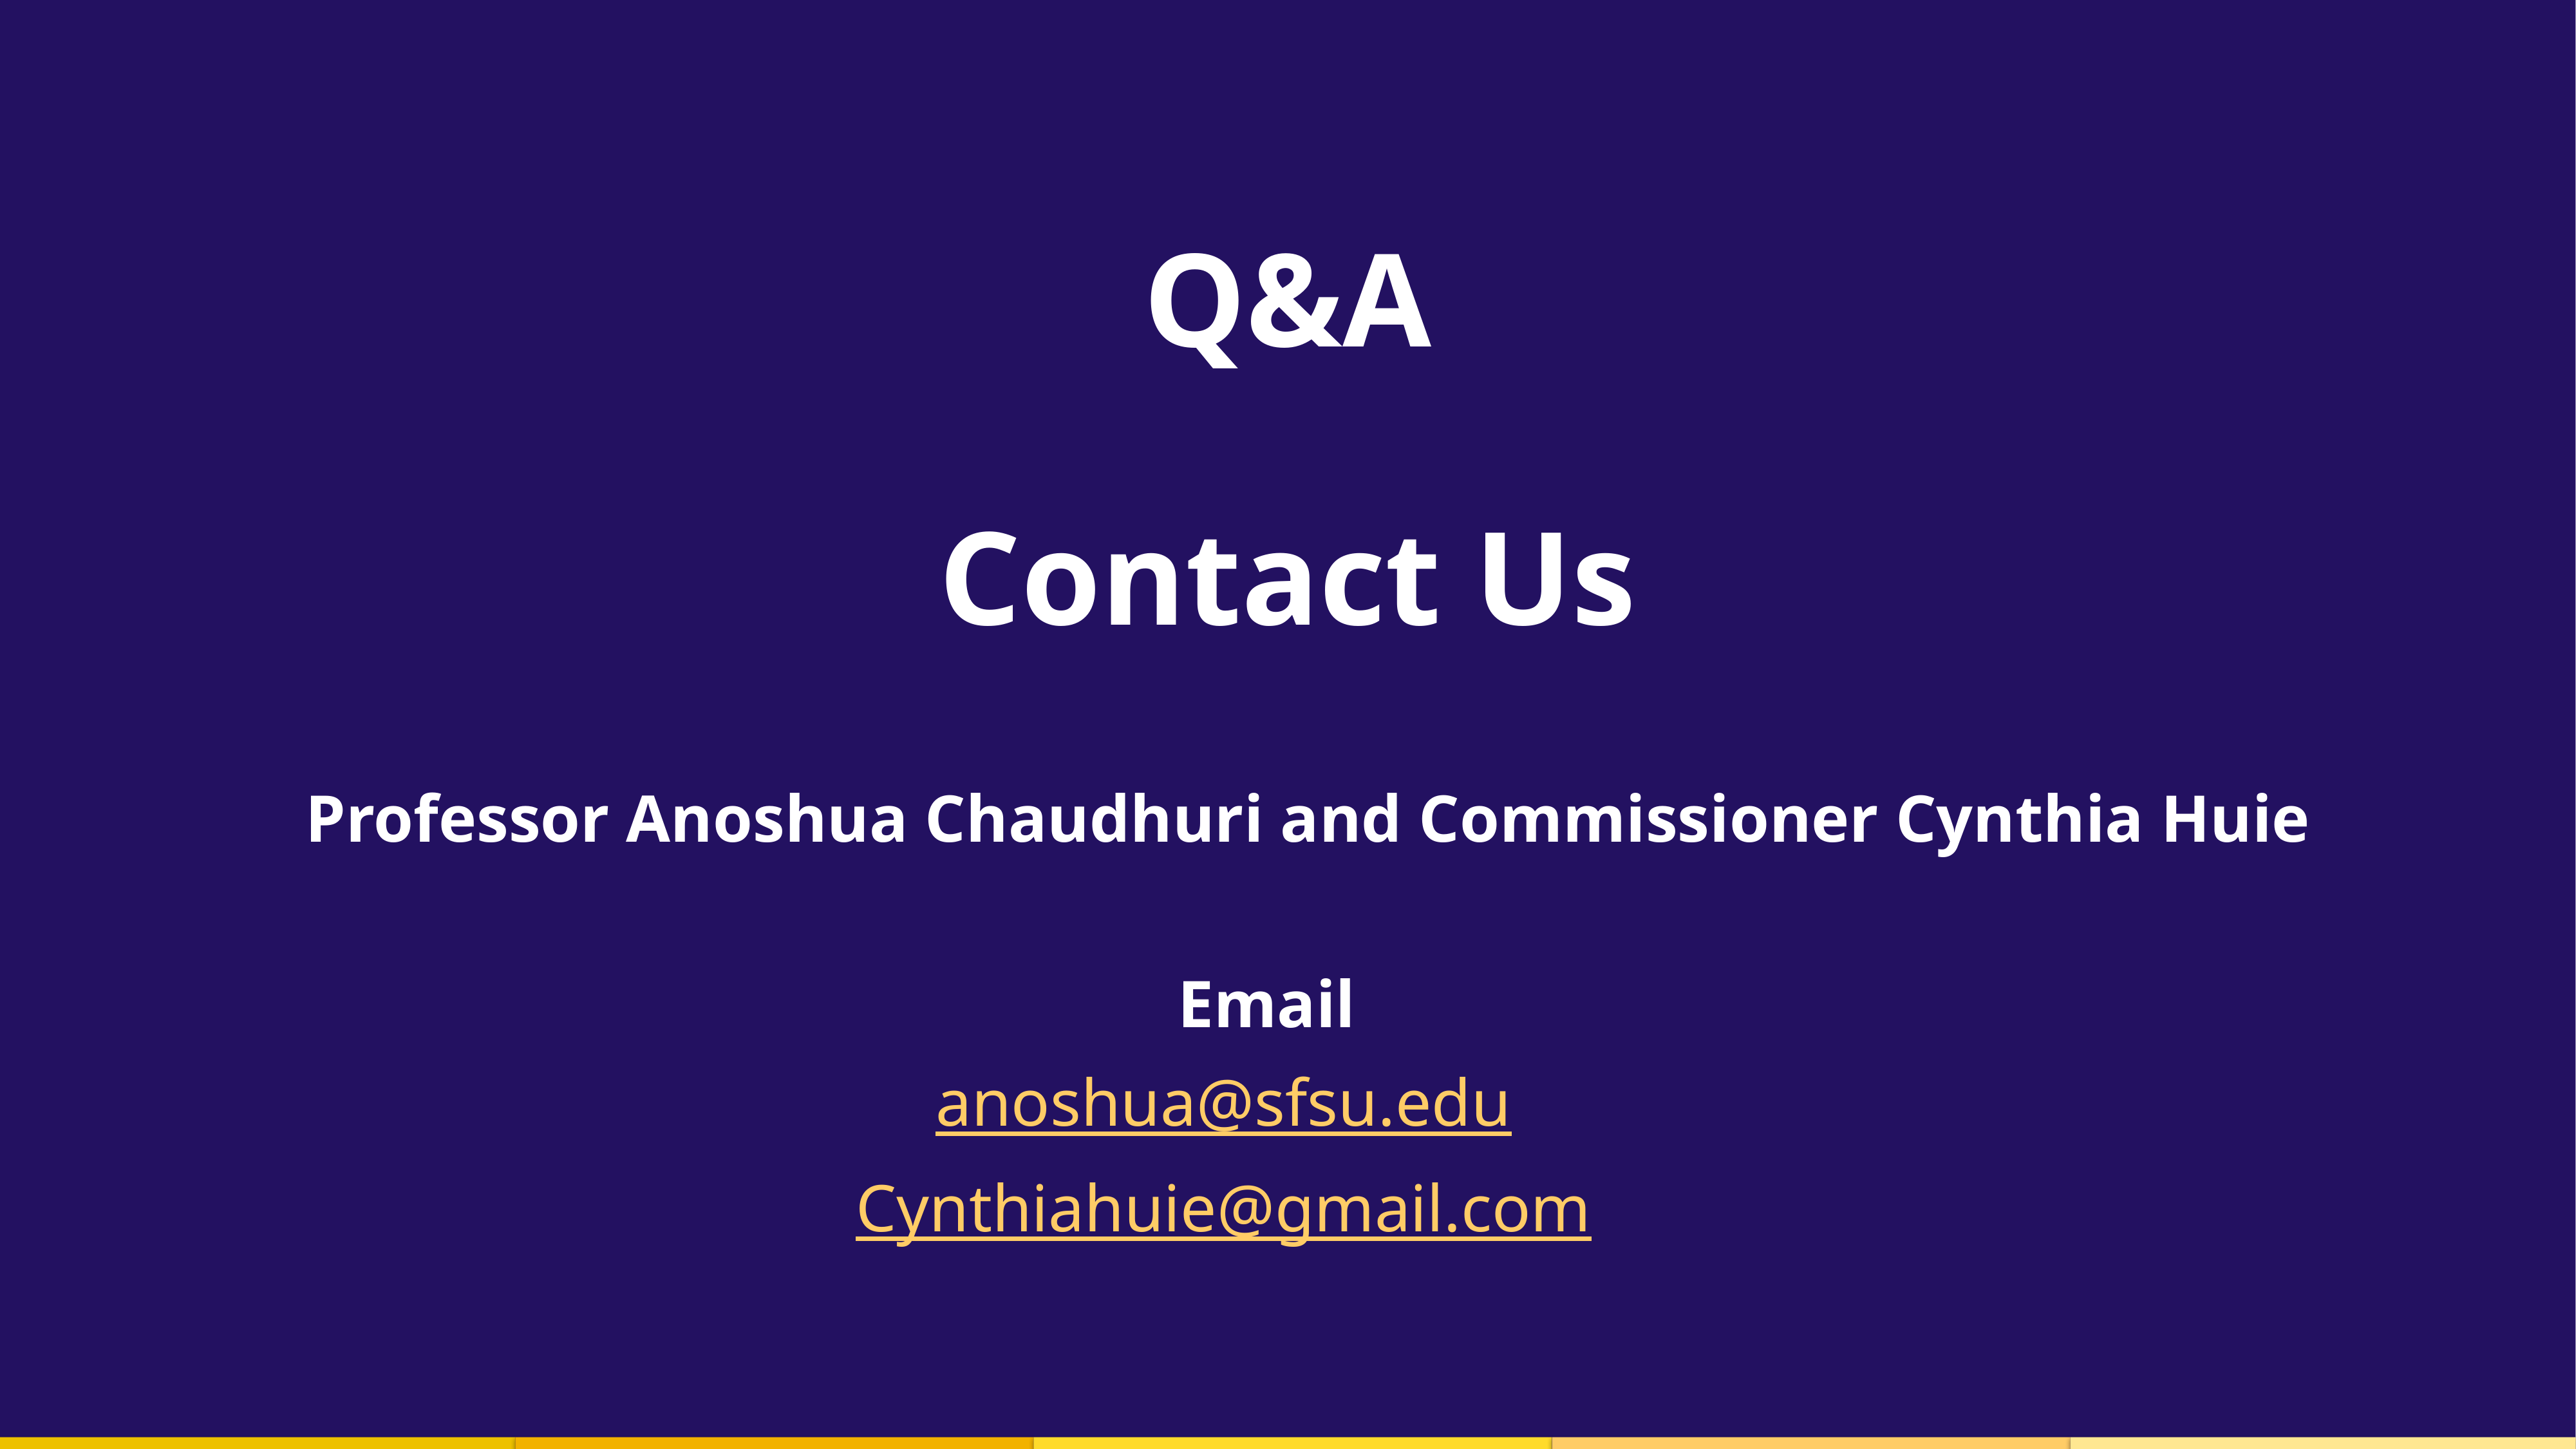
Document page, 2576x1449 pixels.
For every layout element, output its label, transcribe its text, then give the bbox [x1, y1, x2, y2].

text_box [836, 958, 1611, 1144]
text_box Q&A Contact Us [176, 231, 2399, 396]
text_box Professor Anoshua Chaudhuri and Commissioner Cynthia Huie [290, 773, 2327, 860]
